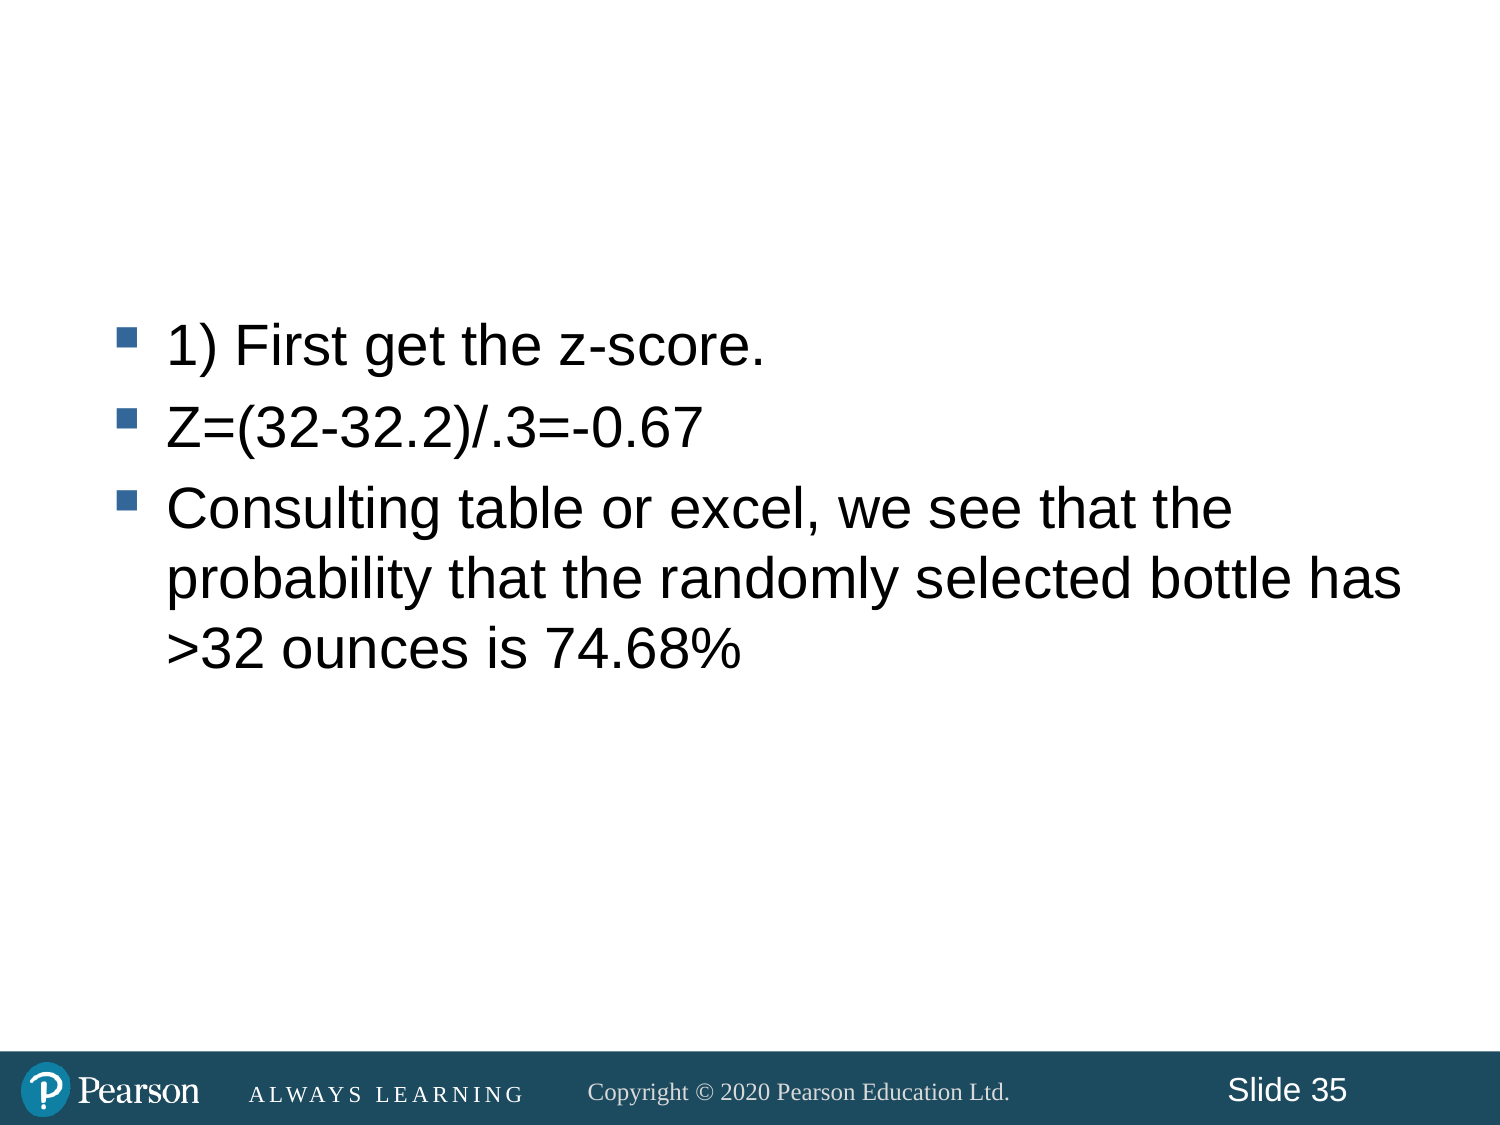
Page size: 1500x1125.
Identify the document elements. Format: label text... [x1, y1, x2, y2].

list 1) First get the z-score. Z=(32-32.2)/.3=-0.67 Consulting table or excel, we see that the probability that the randomly selected bottle has >32 ounces is 74.68% [99, 299, 1425, 1044]
picture [21, 1062, 199, 1117]
